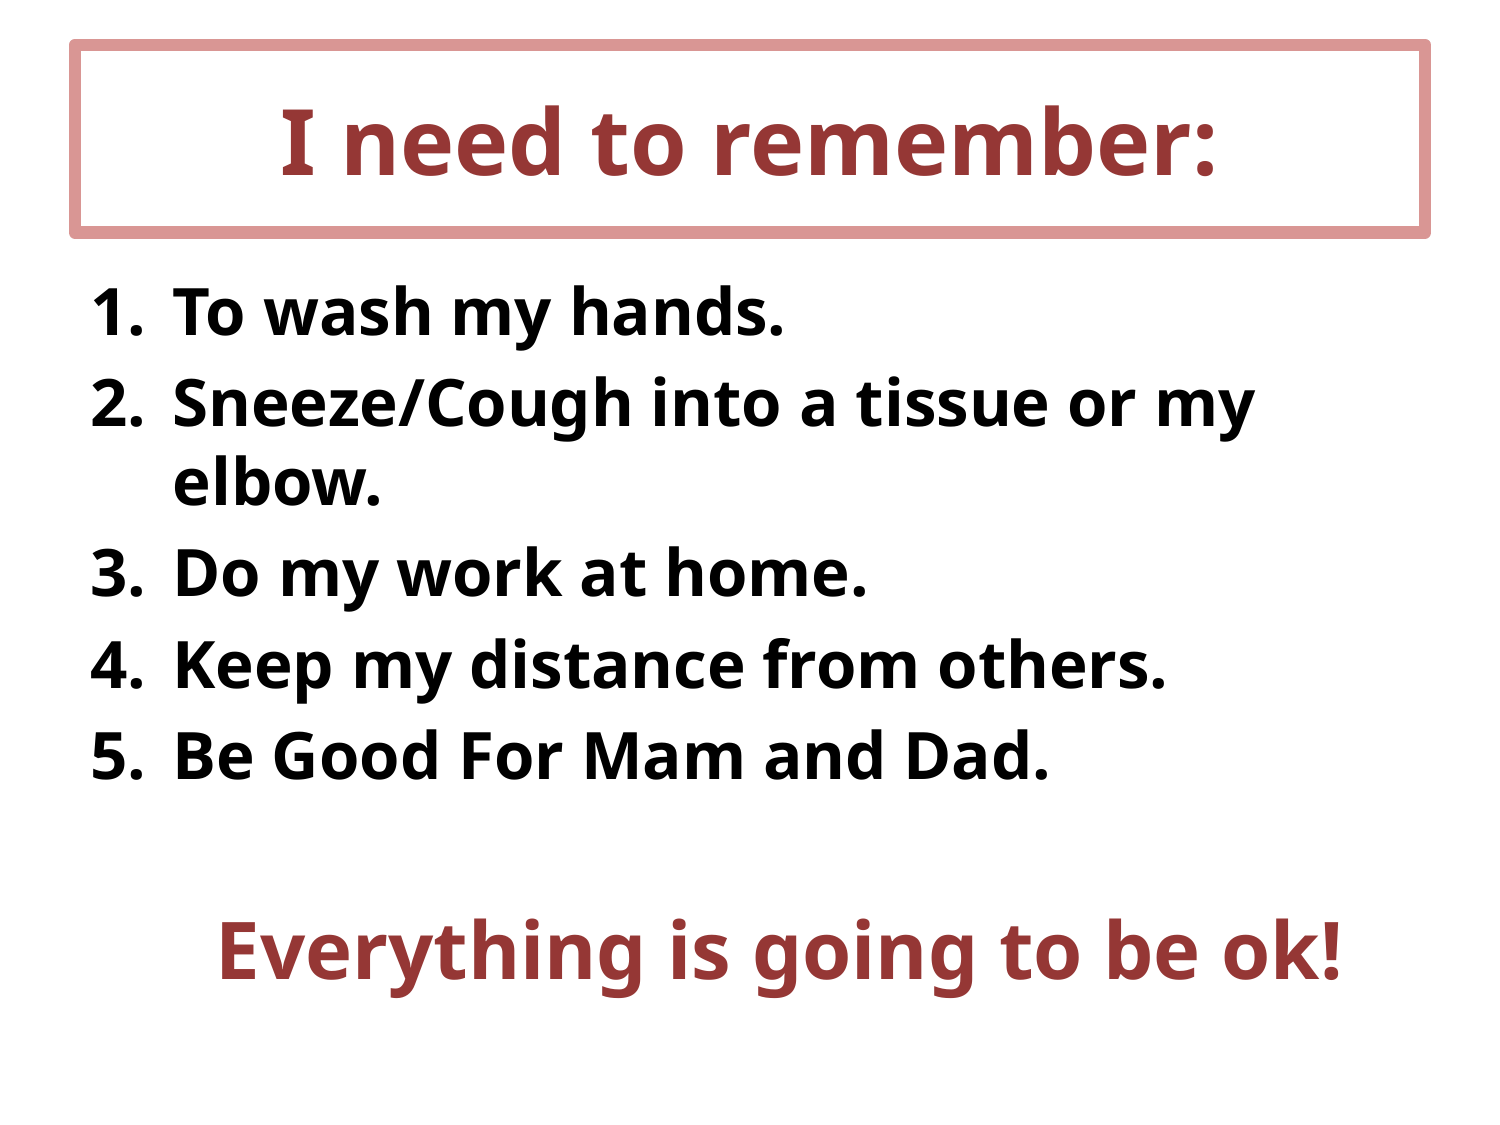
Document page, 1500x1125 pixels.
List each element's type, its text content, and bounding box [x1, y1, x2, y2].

title I need to remember: [75, 45, 1425, 233]
list To wash my hands. Sneeze/Cough into a tissue or my elbow. Do my work at home. Keep my distance from others. Be Good For Mam and Dad. Everything is going to be ok! [75, 262, 1425, 1005]
